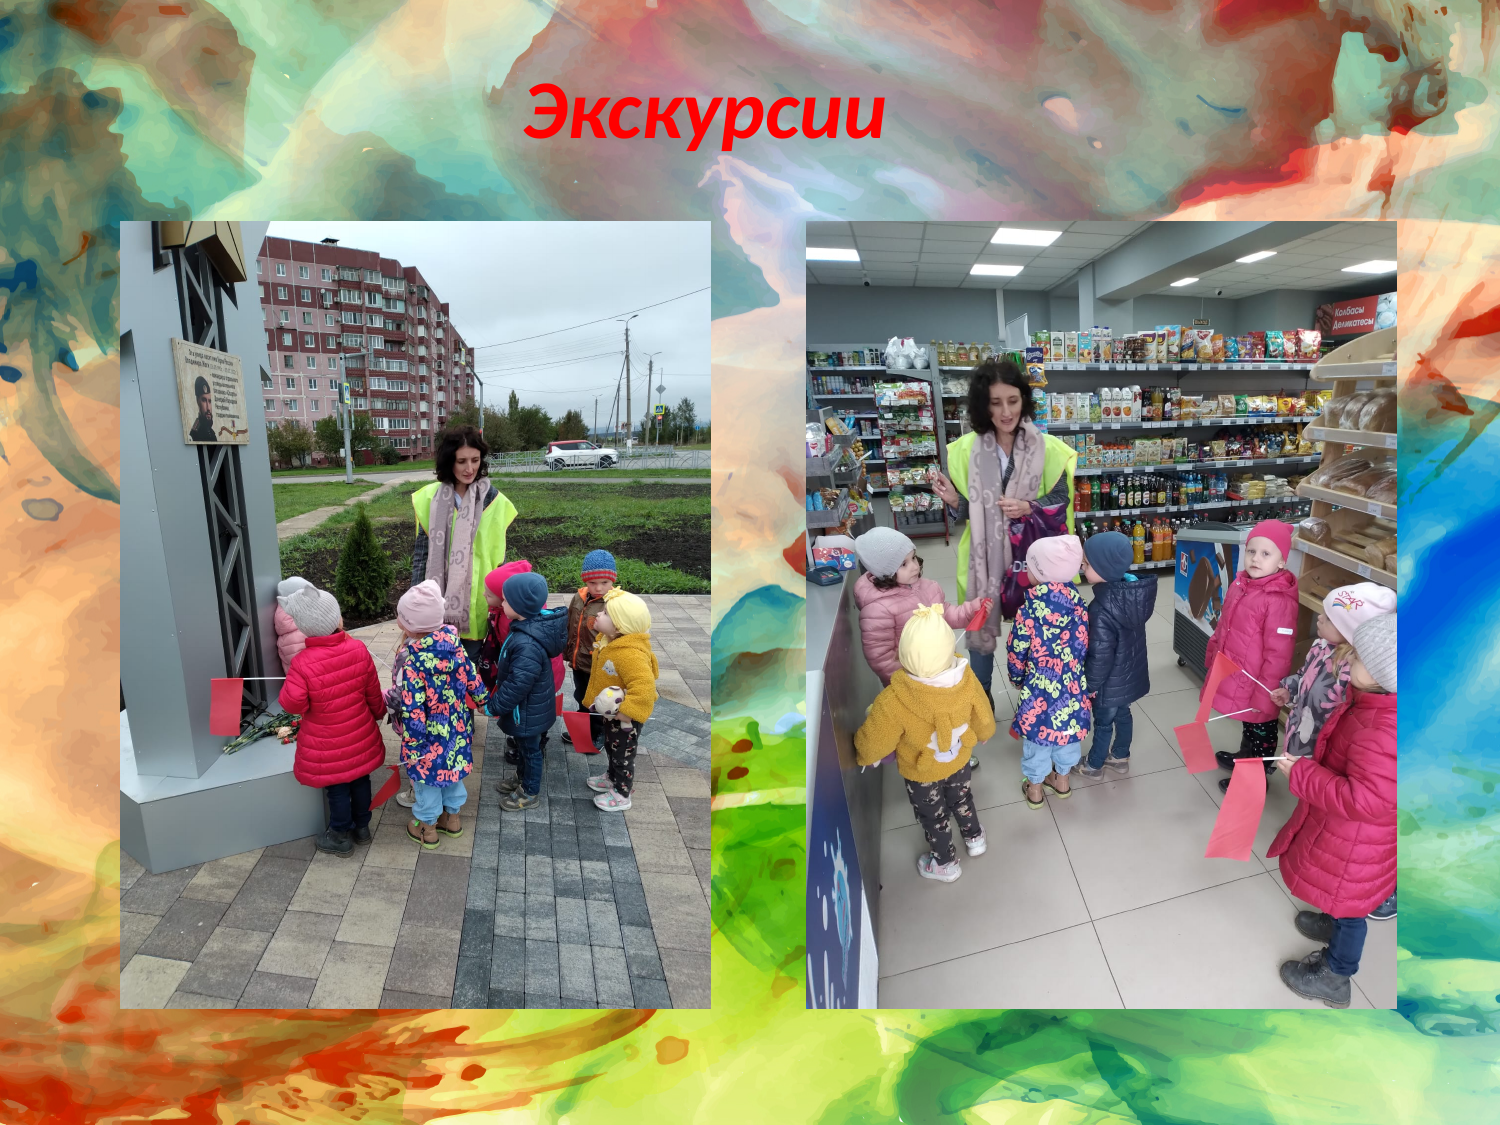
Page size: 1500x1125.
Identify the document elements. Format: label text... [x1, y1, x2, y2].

text_box Экскурсии [256, 48, 1155, 163]
picture [0, 0, 1500, 1125]
